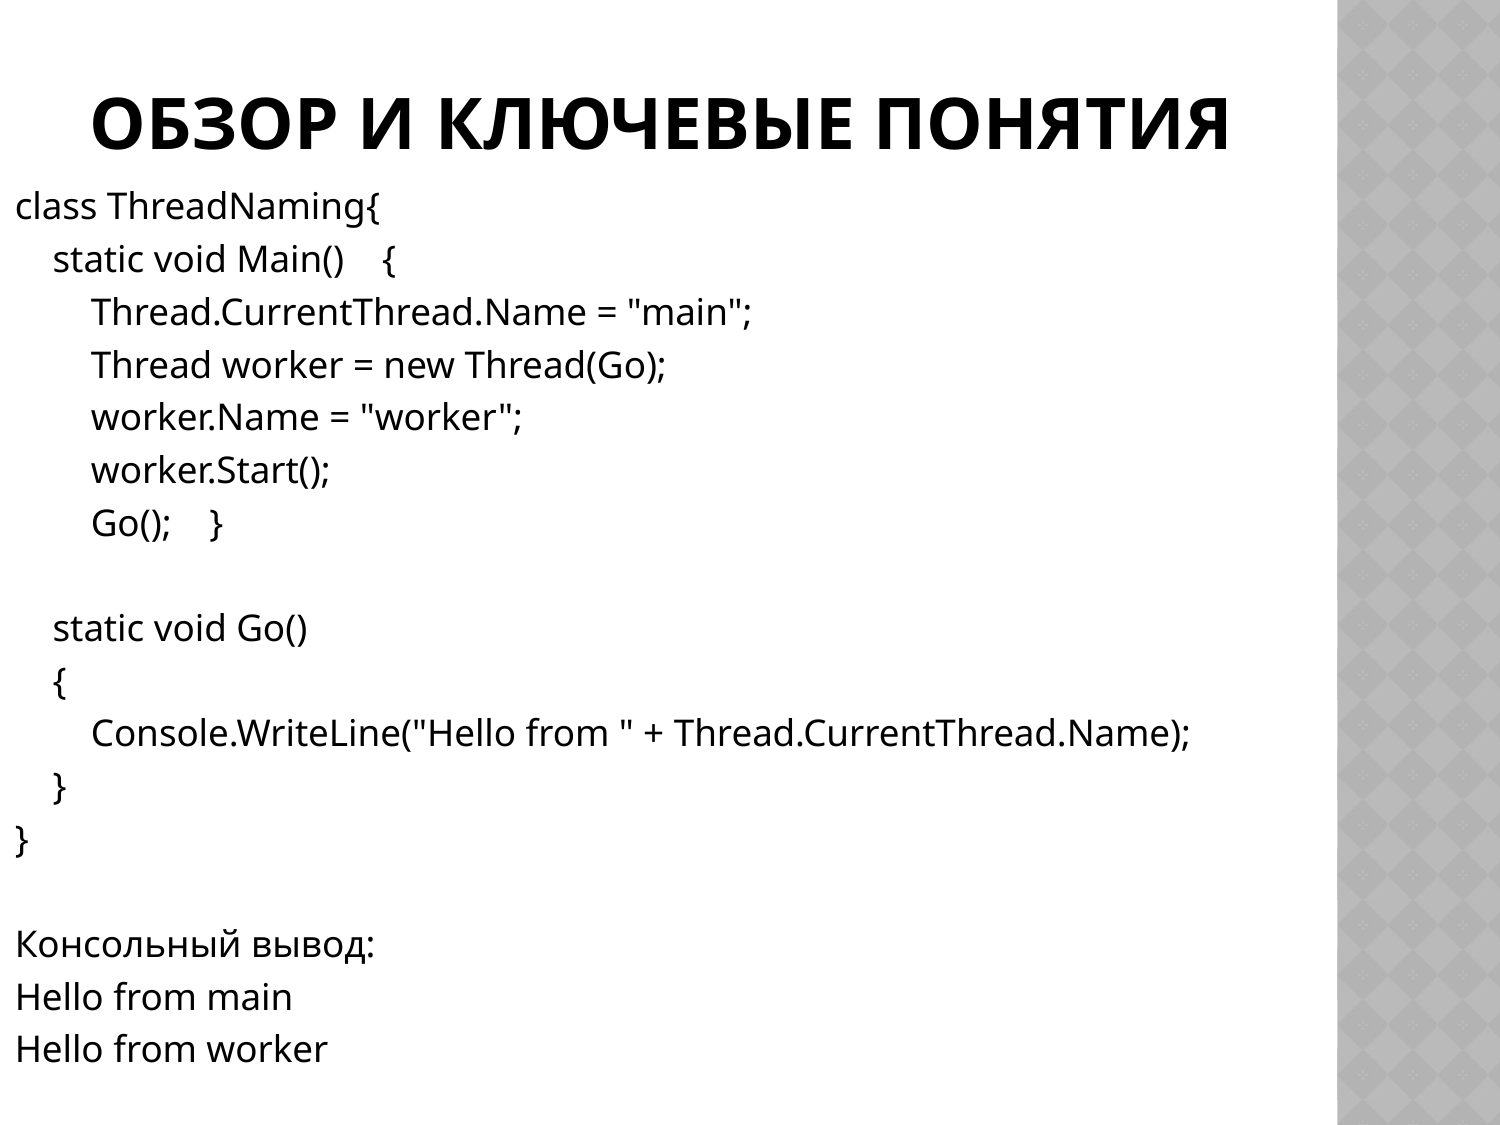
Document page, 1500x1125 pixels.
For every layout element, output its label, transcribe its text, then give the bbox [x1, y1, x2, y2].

list class ThreadNaming{ static void Main() { Thread.CurrentThread.Name = "main"; Thread worker = new Thread(Go); worker.Name = "worker"; worker.Start(); Go(); } static void Go() { Console.WriteLine("Hello from " + Thread.CurrentThread.Name); } } Консольный вывод: Hello from main Hello from worker [0, 175, 1350, 1090]
title Обзор и ключевые понятия [82, 58, 1270, 164]
